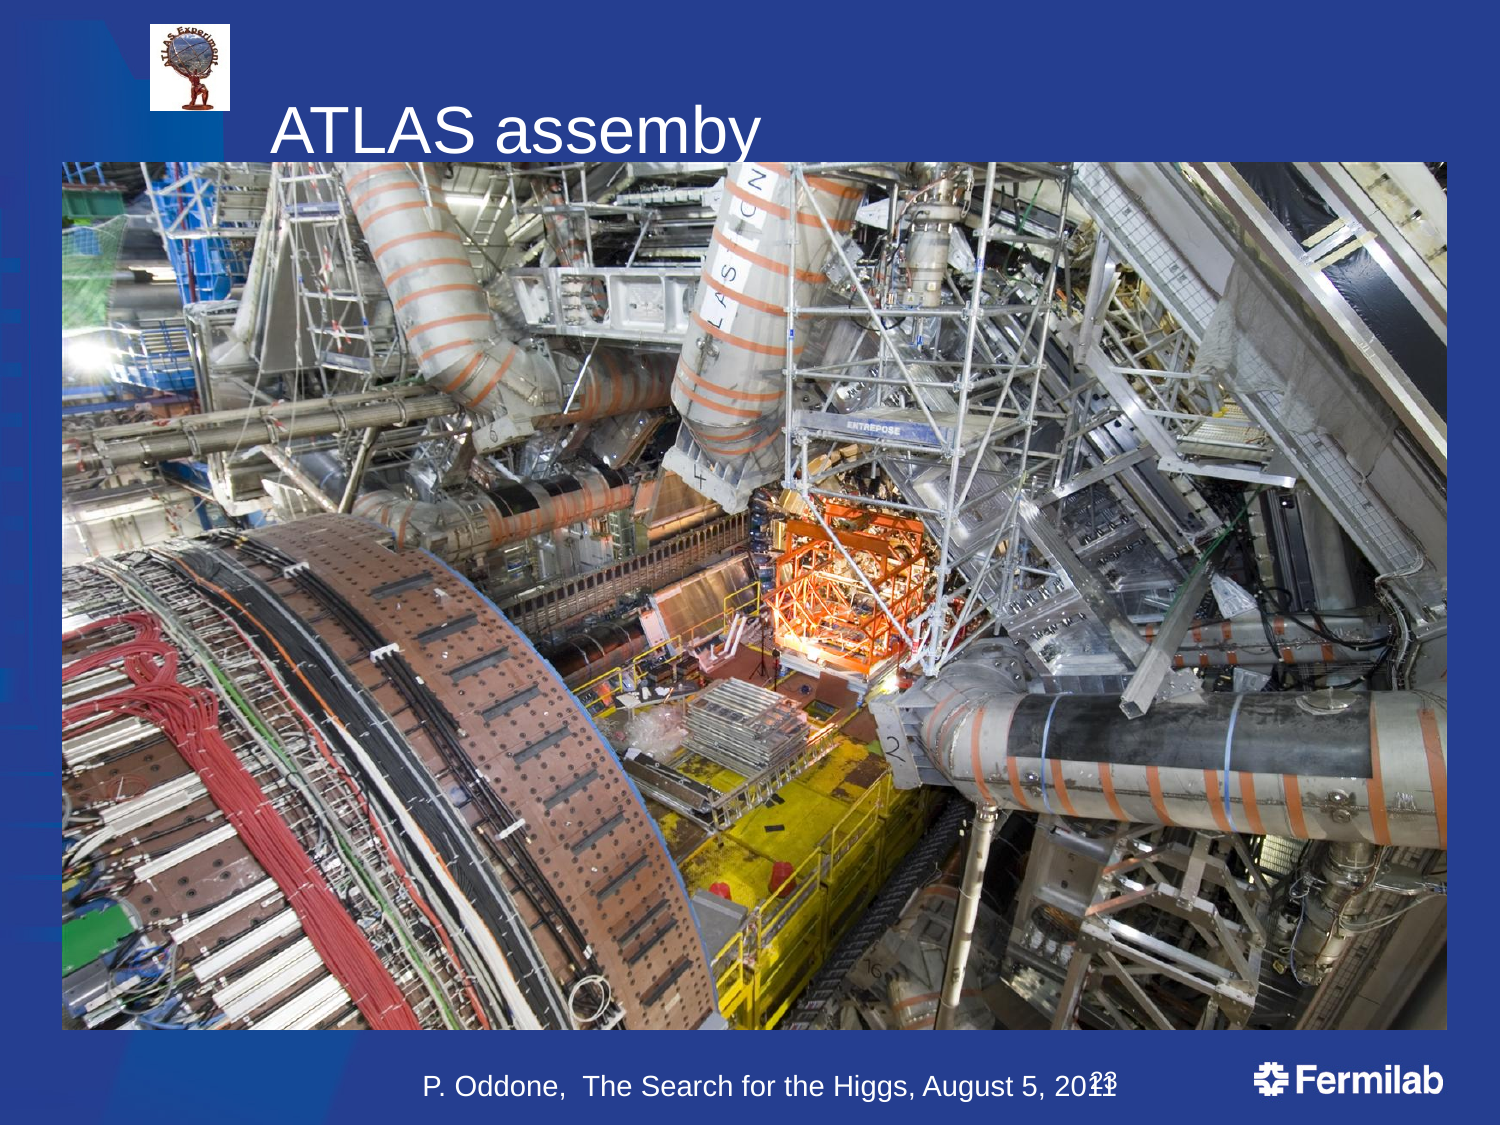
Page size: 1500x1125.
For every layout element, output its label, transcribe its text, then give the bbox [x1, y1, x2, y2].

picture [0, 0, 1500, 1125]
title ATLAS assemby [255, 33, 1381, 160]
slide_number 23 [1238, 1042, 1426, 1103]
footer P. Oddone, The Search for the Higgs, August 5, 2011 [407, 1039, 1238, 1110]
